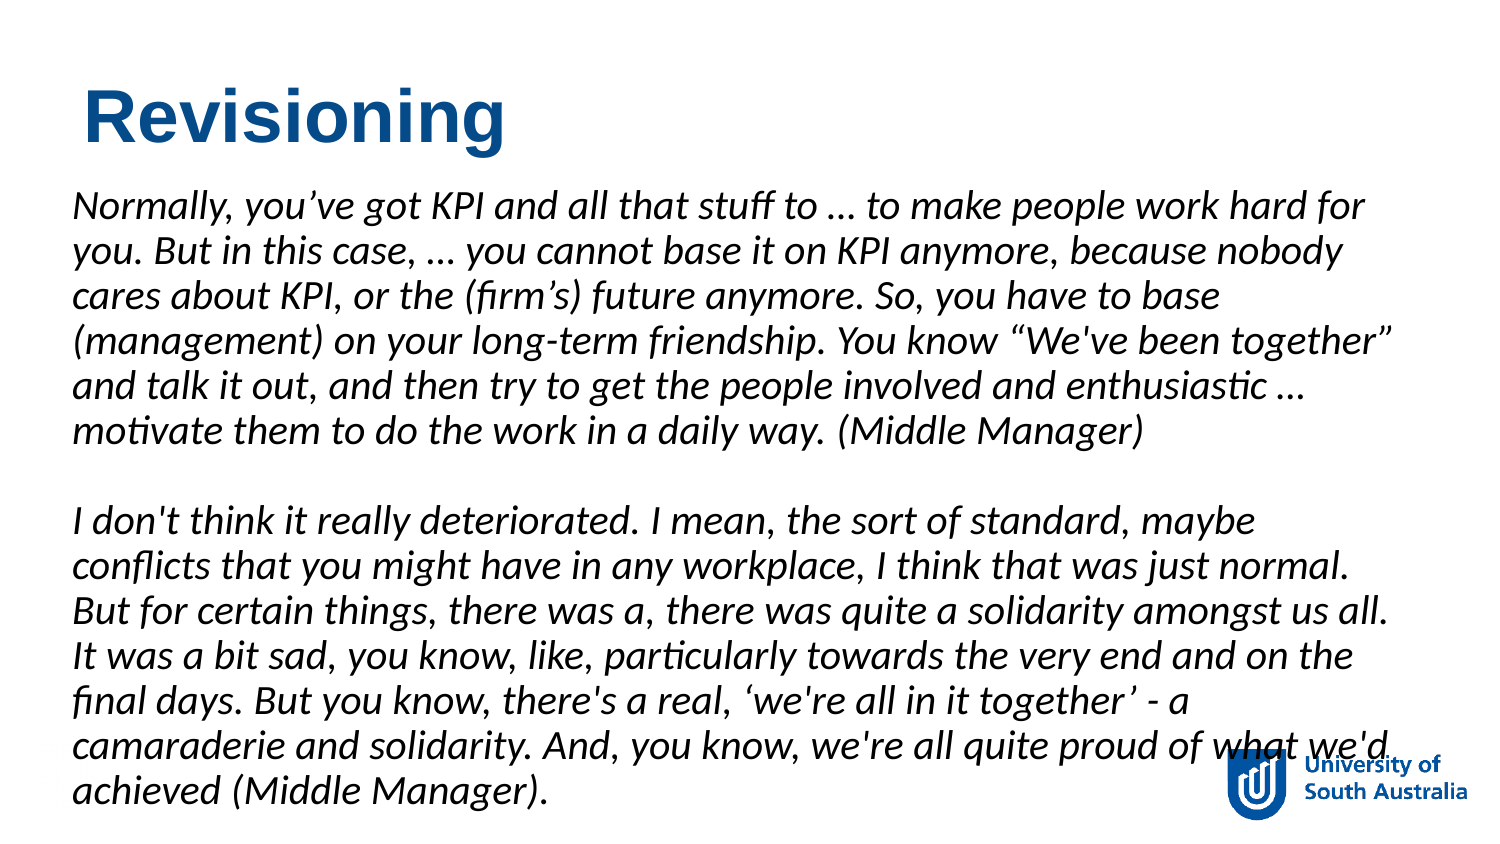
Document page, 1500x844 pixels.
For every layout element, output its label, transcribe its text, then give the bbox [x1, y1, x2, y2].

list Normally, you’ve got KPI and all that stuff to … to make people work hard for you. But in this case, … you cannot base it on KPI anymore, because nobody cares about KPI, or the (firm’s) future anymore. So, you have to base (management) on your long-term friendship. You know “We've been together” and talk it out, and then try to get the people involved and enthusiastic … motivate them to do the work in a daily way. (Middle Manager) I don't think it really deteriorated. I mean, the sort of standard, maybe conflicts that you might have in any workplace, I think that was just normal. But for certain things, there was a, there was quite a solidarity amongst us all. It was a bit sad, you know, like, particularly towards the very end and on the final days. But you know, there's a real, ‘we're all in it together’ - a camaraderie and solidarity. And, you know, we're all quite proud of what we'd achieved (Middle Manager). [57, 176, 1416, 588]
picture [1208, 736, 1486, 832]
picture [40, 738, 274, 808]
list Revisioning [68, 70, 1429, 177]
